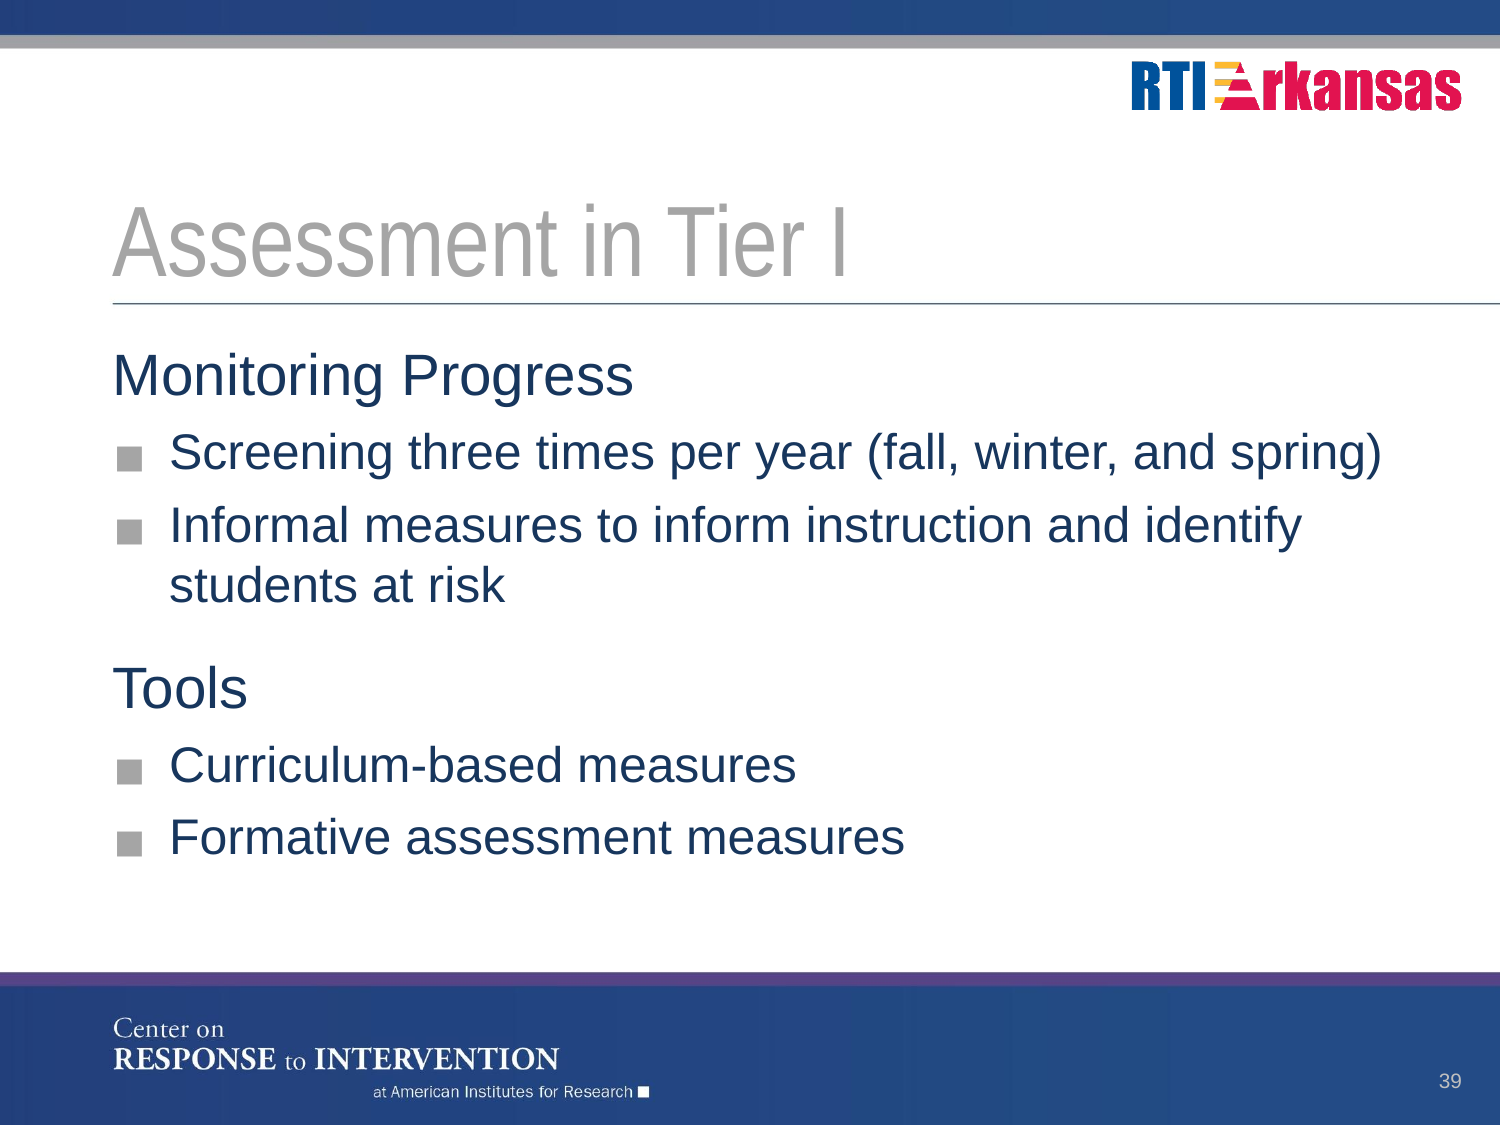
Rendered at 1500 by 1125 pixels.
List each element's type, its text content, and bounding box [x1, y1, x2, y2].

picture [0, 0, 1500, 1125]
title Assessment in Tier I [112, 52, 1462, 296]
list Monitoring Progress Screening three times per year (fall, winter, and spring) Informal measures to inform instruction and identify students at risk Tools Curriculum-based measures Formative assessment measures [112, 337, 1462, 970]
slide_number ‹#› [1436, 1067, 1462, 1093]
